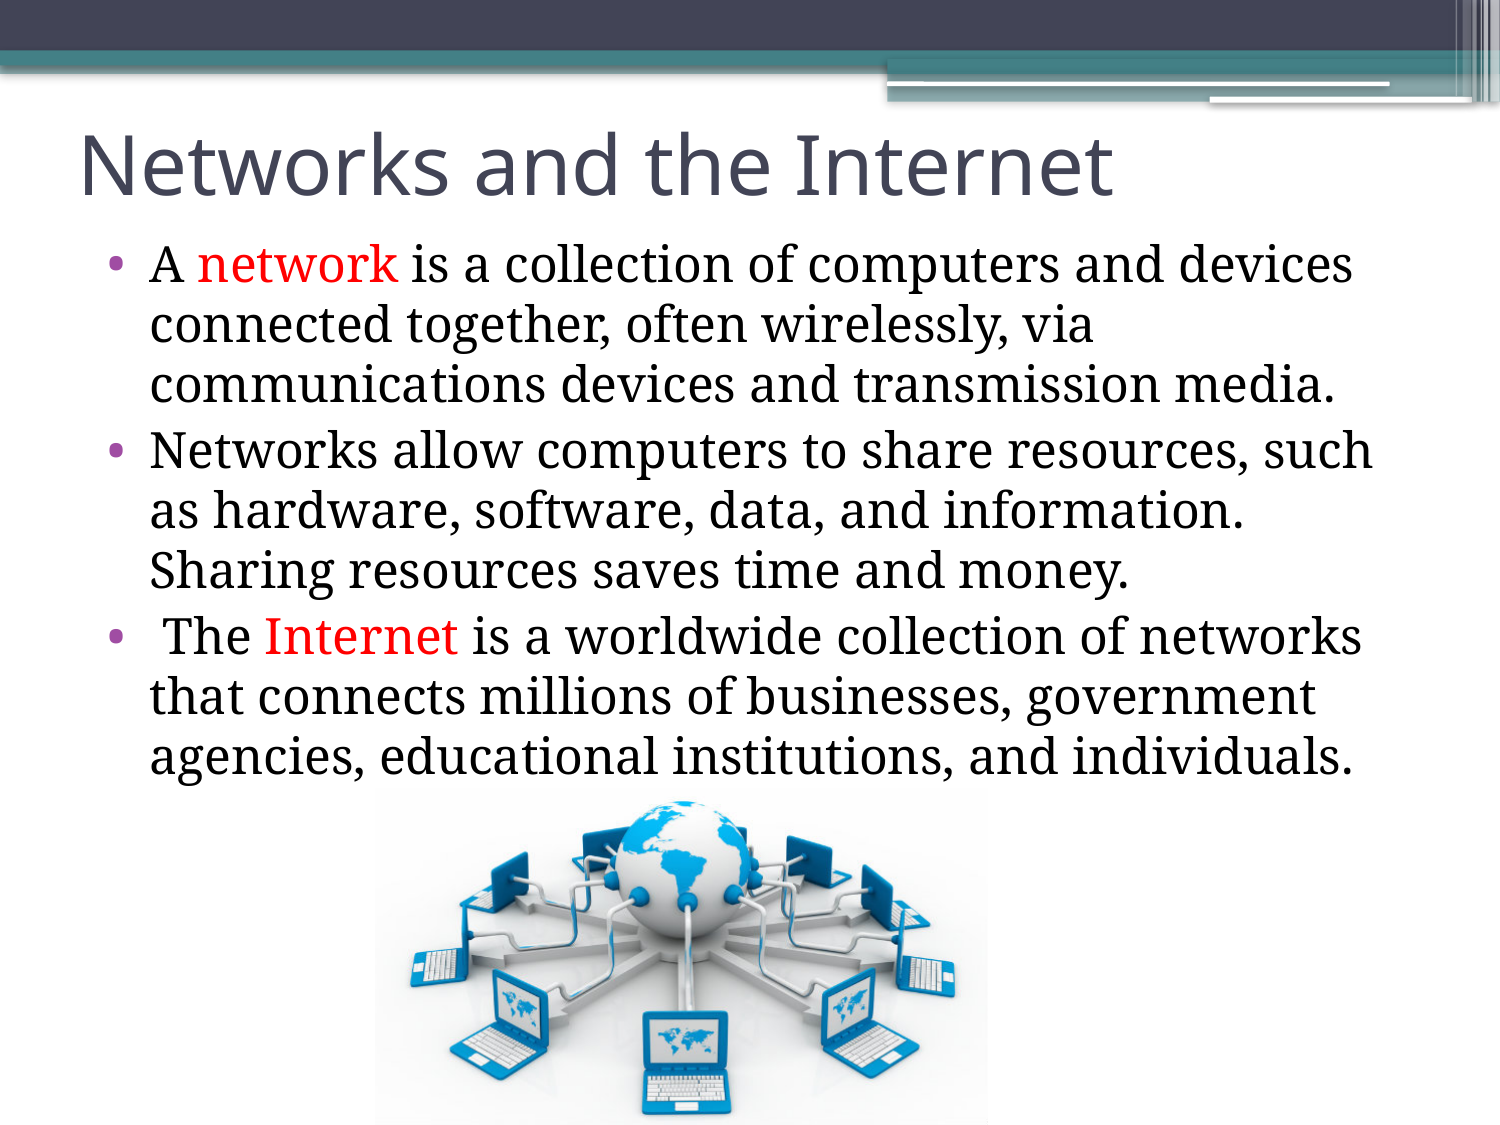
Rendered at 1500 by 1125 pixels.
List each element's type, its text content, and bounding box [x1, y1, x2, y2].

title Networks and the Internet [62, 75, 1413, 250]
picture [374, 788, 988, 1125]
list A network is a collection of computers and devices connected together, often wirelessly, via communications devices and transmission media. Networks allow computers to share resources, such as hardware, software, data, and information. Sharing resources saves time and money. The Internet is a worldwide collection of networks that connects millions of businesses, government agencies, educational institutions, and individuals. [75, 224, 1425, 1079]
